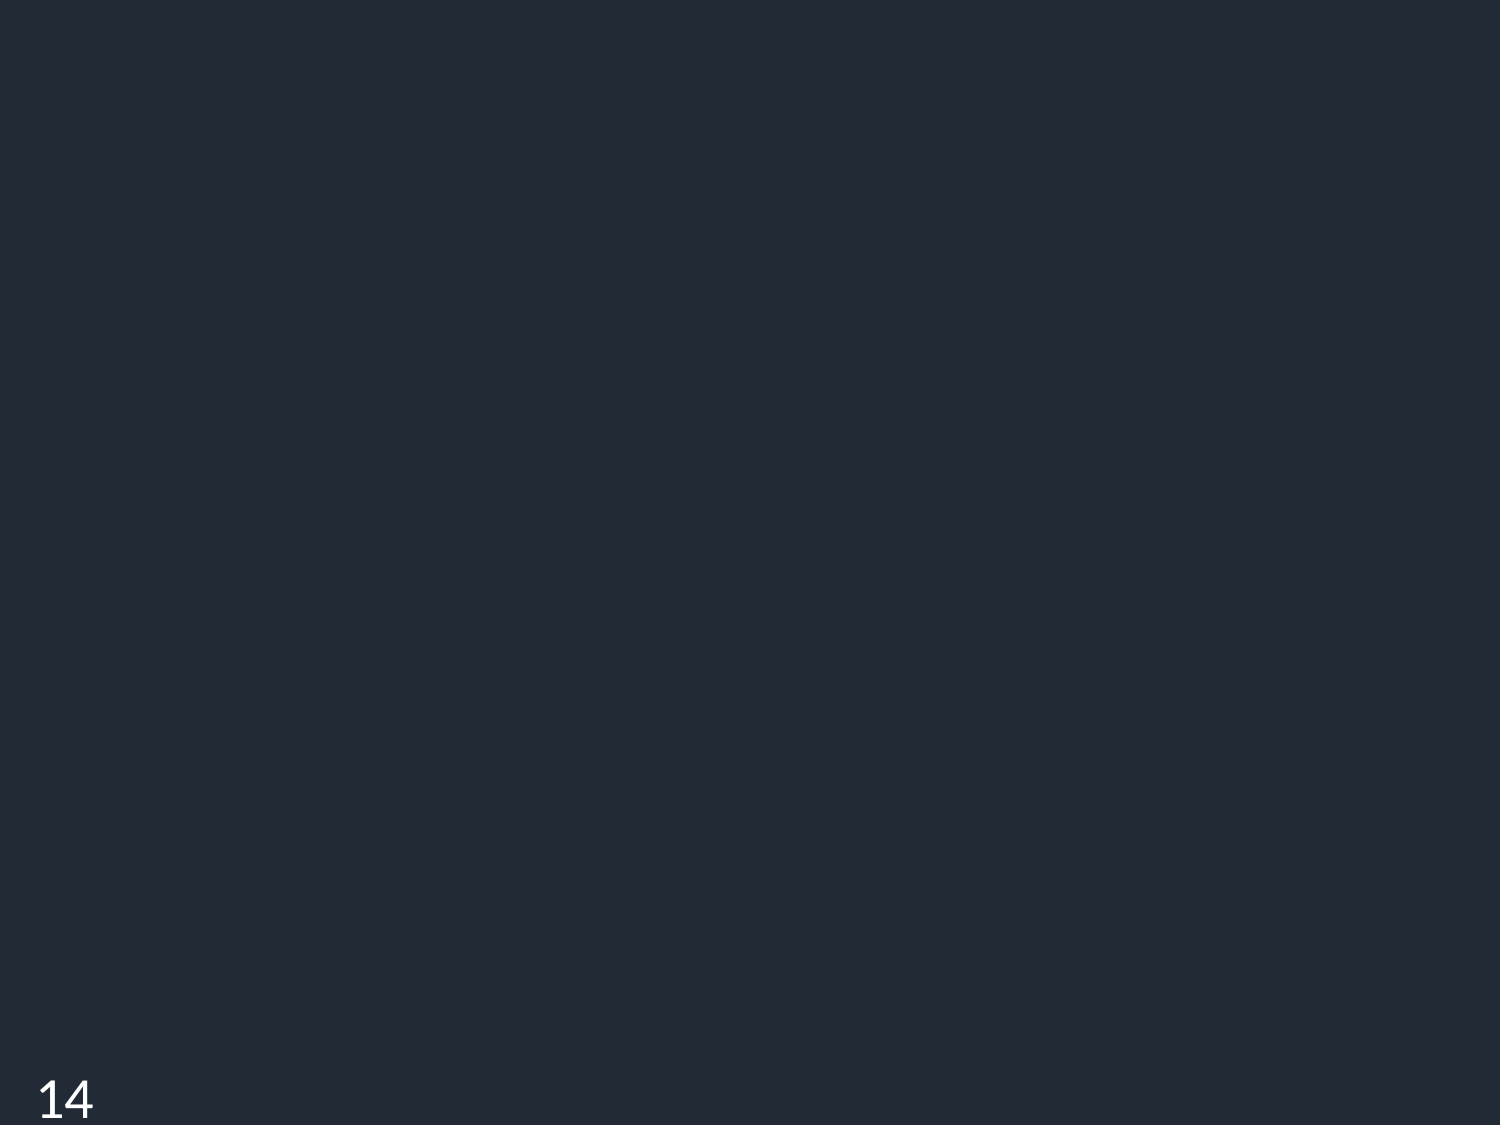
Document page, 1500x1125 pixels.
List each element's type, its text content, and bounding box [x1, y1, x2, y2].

slide_number 14 [0, 1065, 130, 1125]
